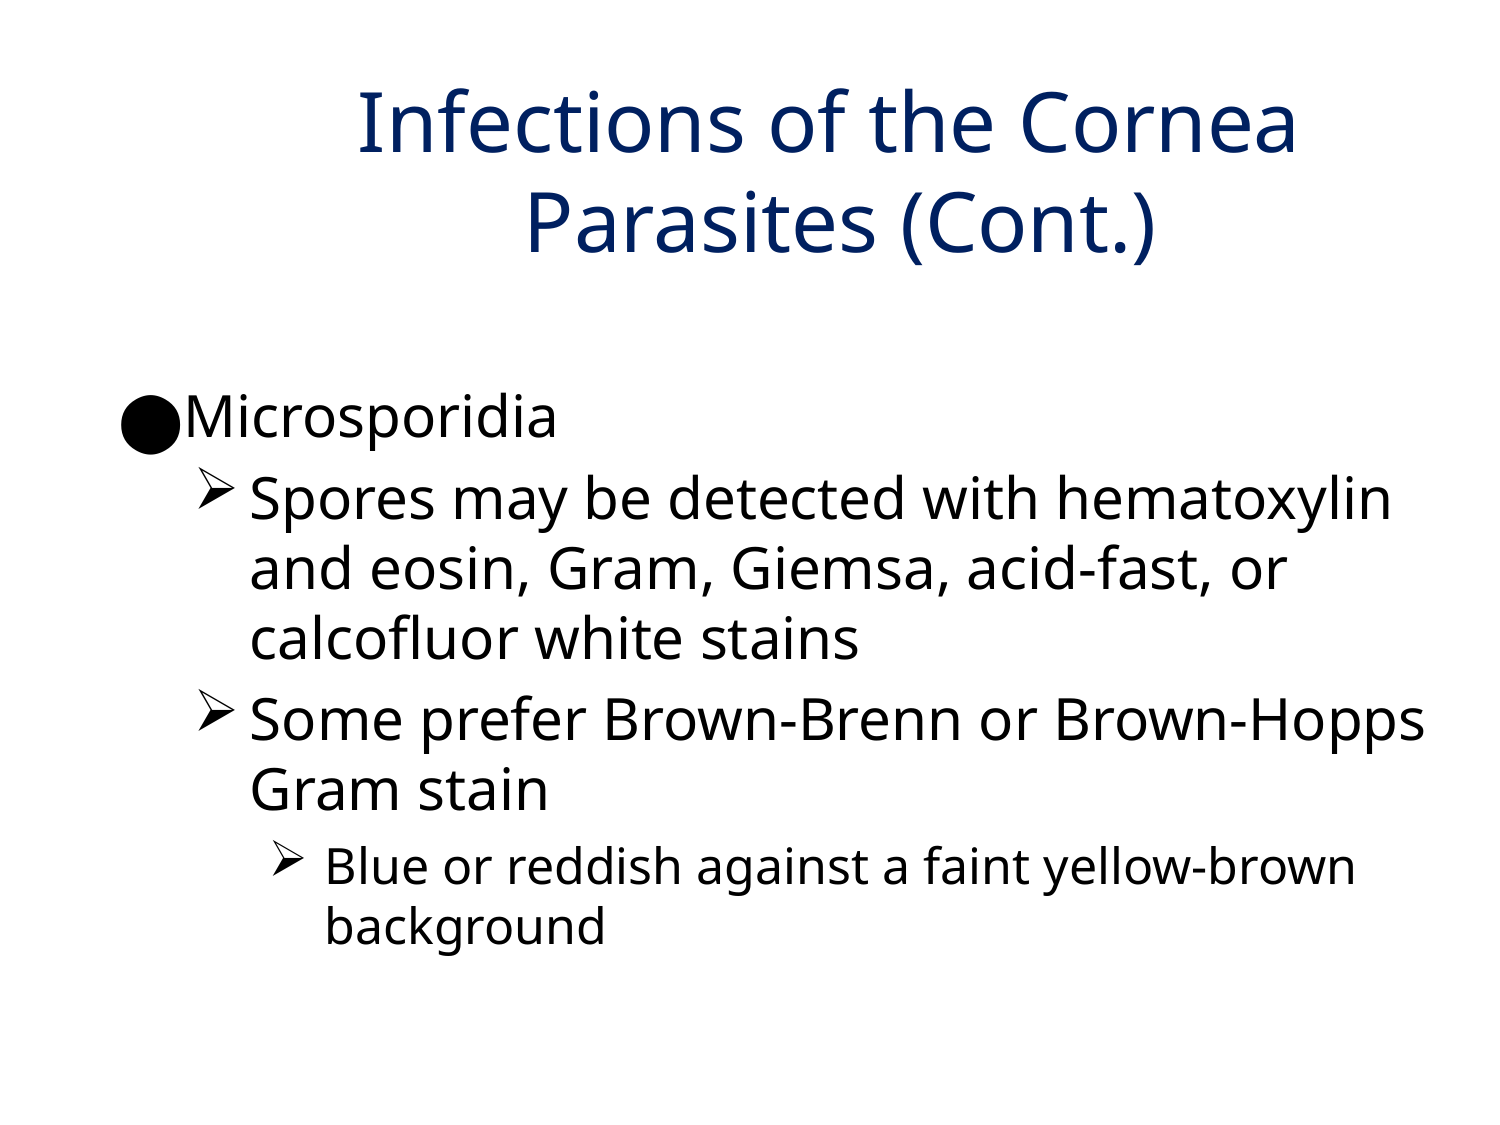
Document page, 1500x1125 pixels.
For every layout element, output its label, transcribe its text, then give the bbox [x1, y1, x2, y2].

title Infections of the Cornea Parasites (Cont.) [192, 12, 1468, 325]
list Microsporidia Spores may be detected with hematoxylin and eosin, Gram, Giemsa, acid-fast, or calcofluor white stains Some prefer Brown-Brenn or Brown-Hopps Gram stain Blue or reddish against a faint yellow-brown background [110, 289, 1461, 1032]
